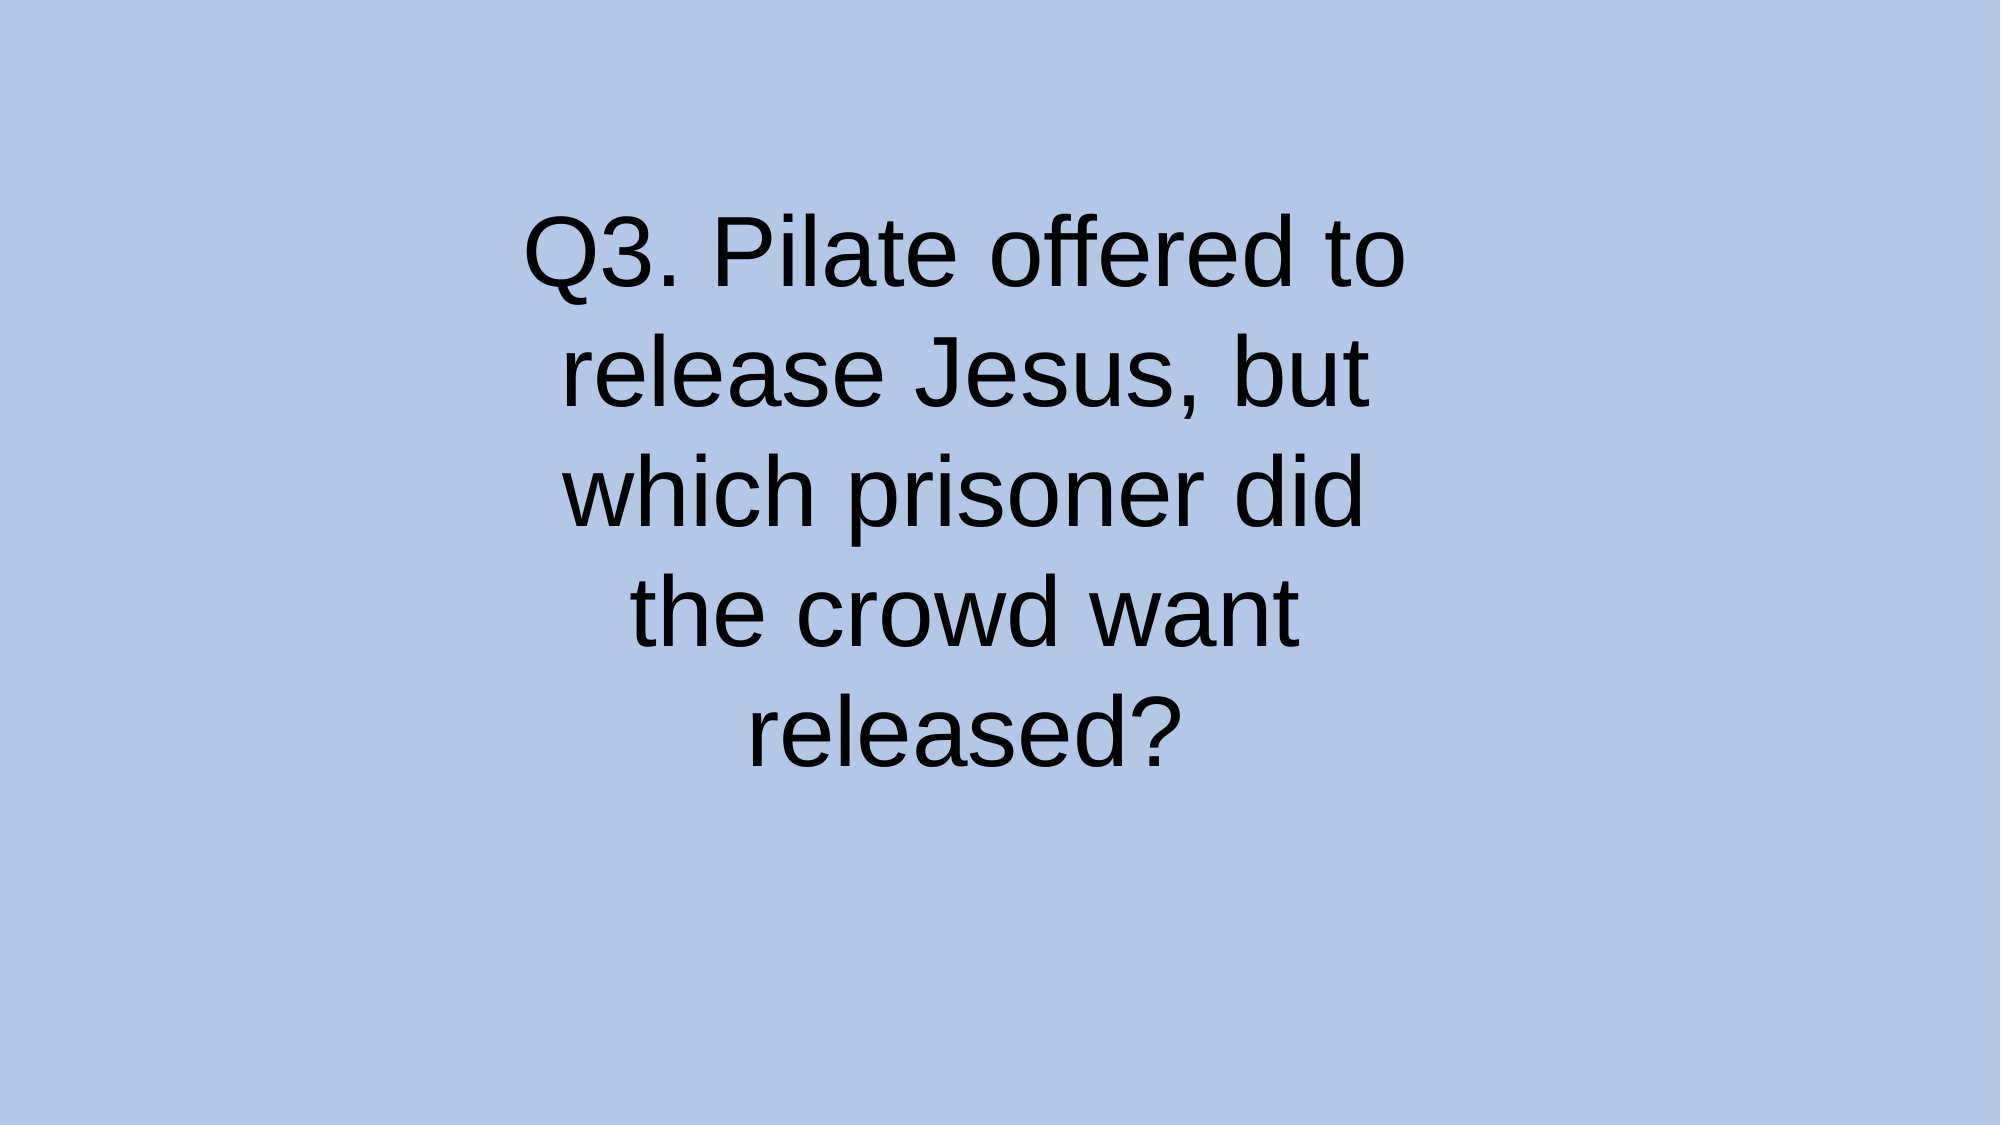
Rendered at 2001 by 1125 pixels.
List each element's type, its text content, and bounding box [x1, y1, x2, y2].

text_box Q3. Pilate offered to release Jesus, but which prisoner did the crowd want released? [465, 178, 1466, 914]
